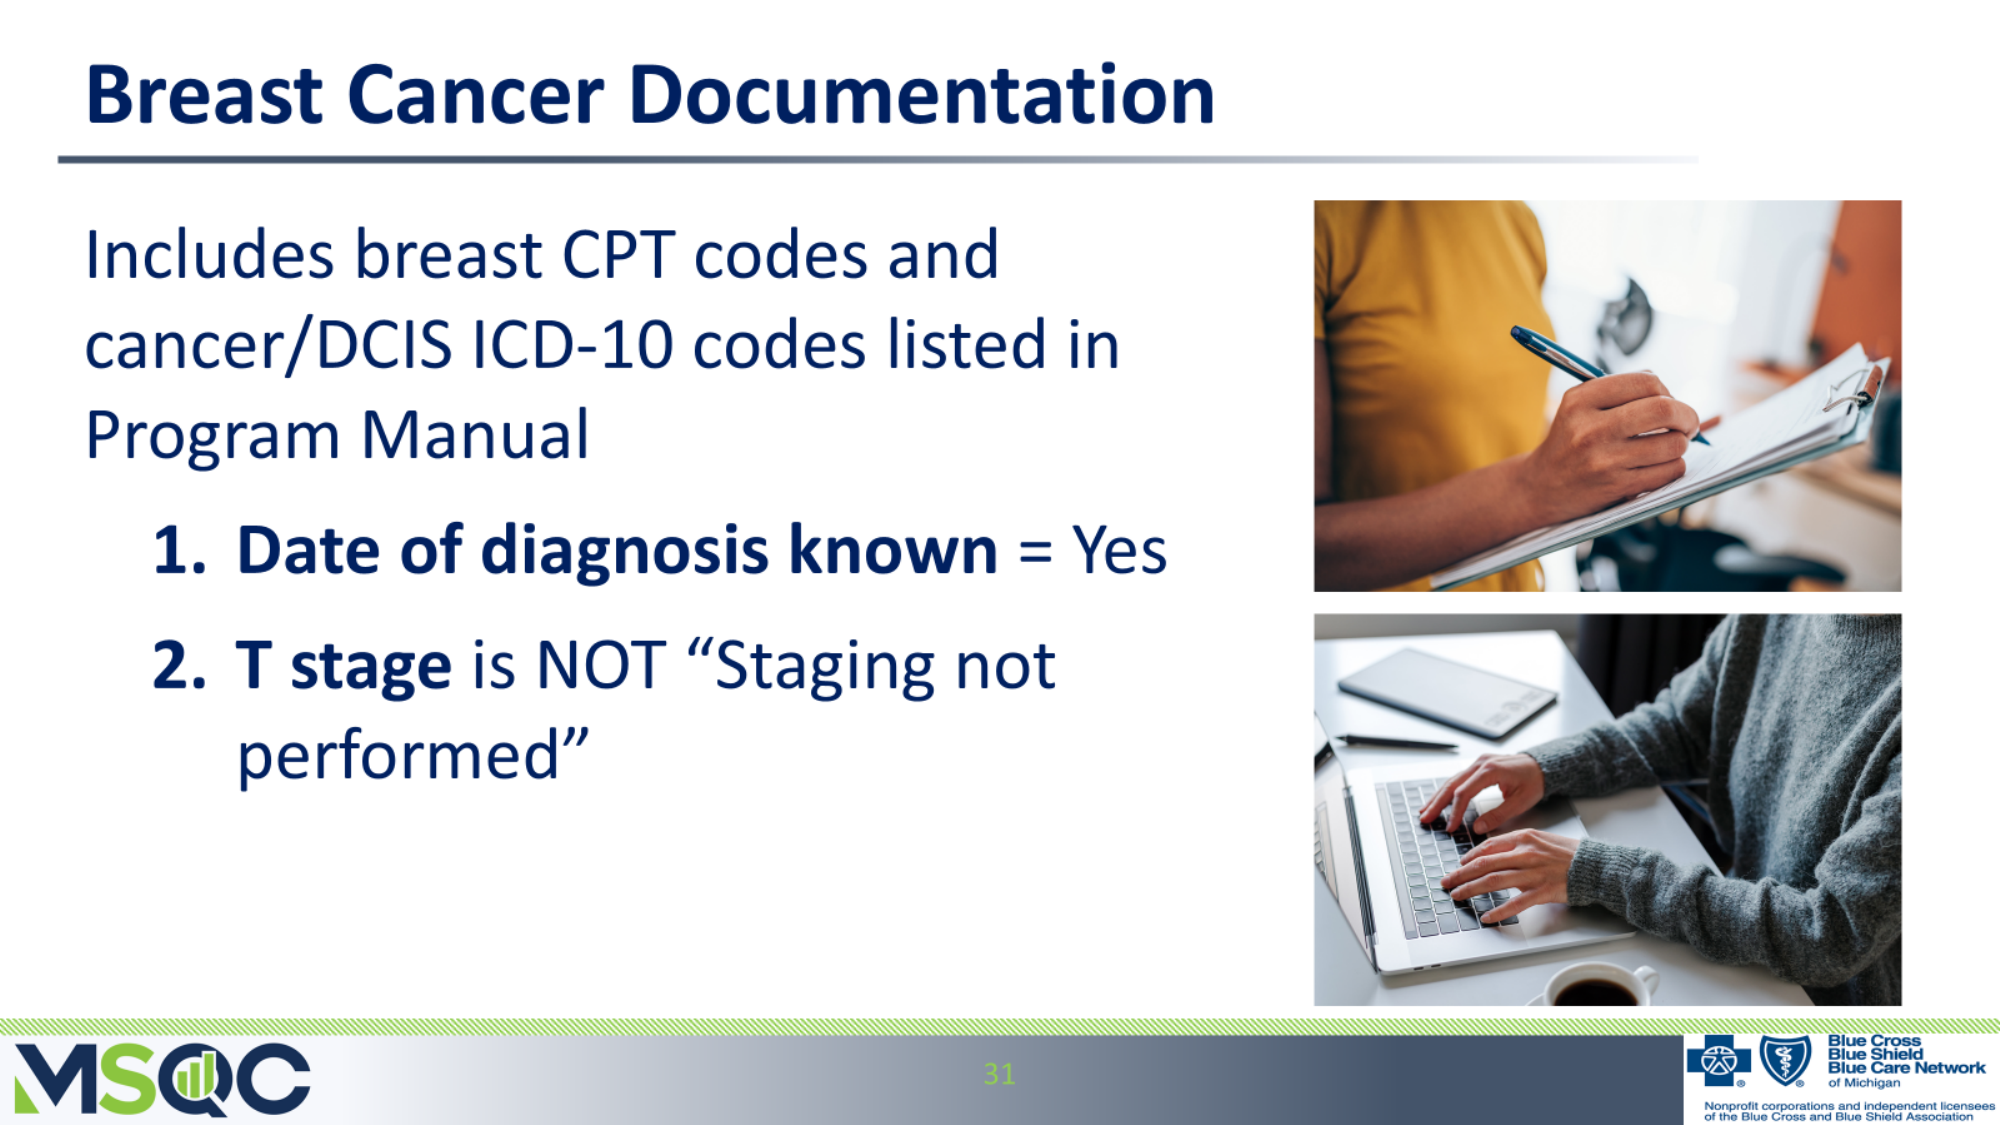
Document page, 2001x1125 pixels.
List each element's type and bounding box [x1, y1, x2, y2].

list [0, 0, 2000, 1125]
